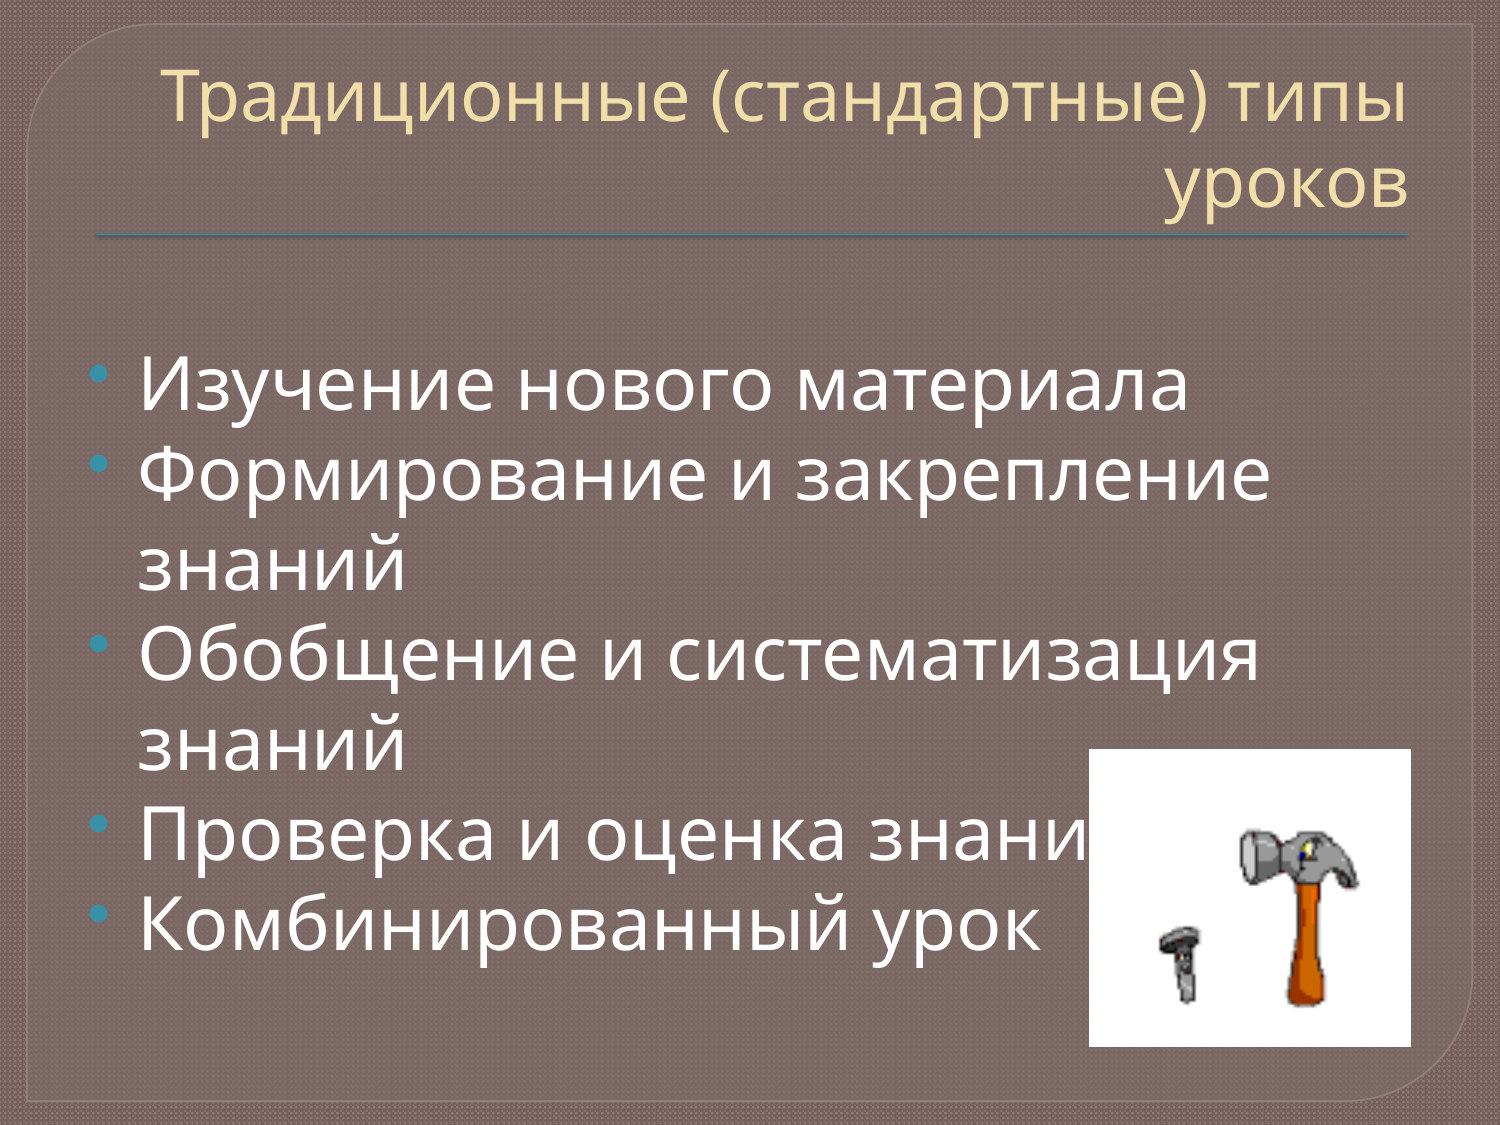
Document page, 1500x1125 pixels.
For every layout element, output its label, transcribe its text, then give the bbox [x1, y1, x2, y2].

picture [1089, 749, 1411, 1048]
list Изучение нового материала Формирование и закрепление знаний Обобщение и систематизация знаний Проверка и оценка знаний Комбинированный урок [75, 328, 1425, 1013]
title Традиционные (стандартные) типы уроков [75, 41, 1425, 230]
